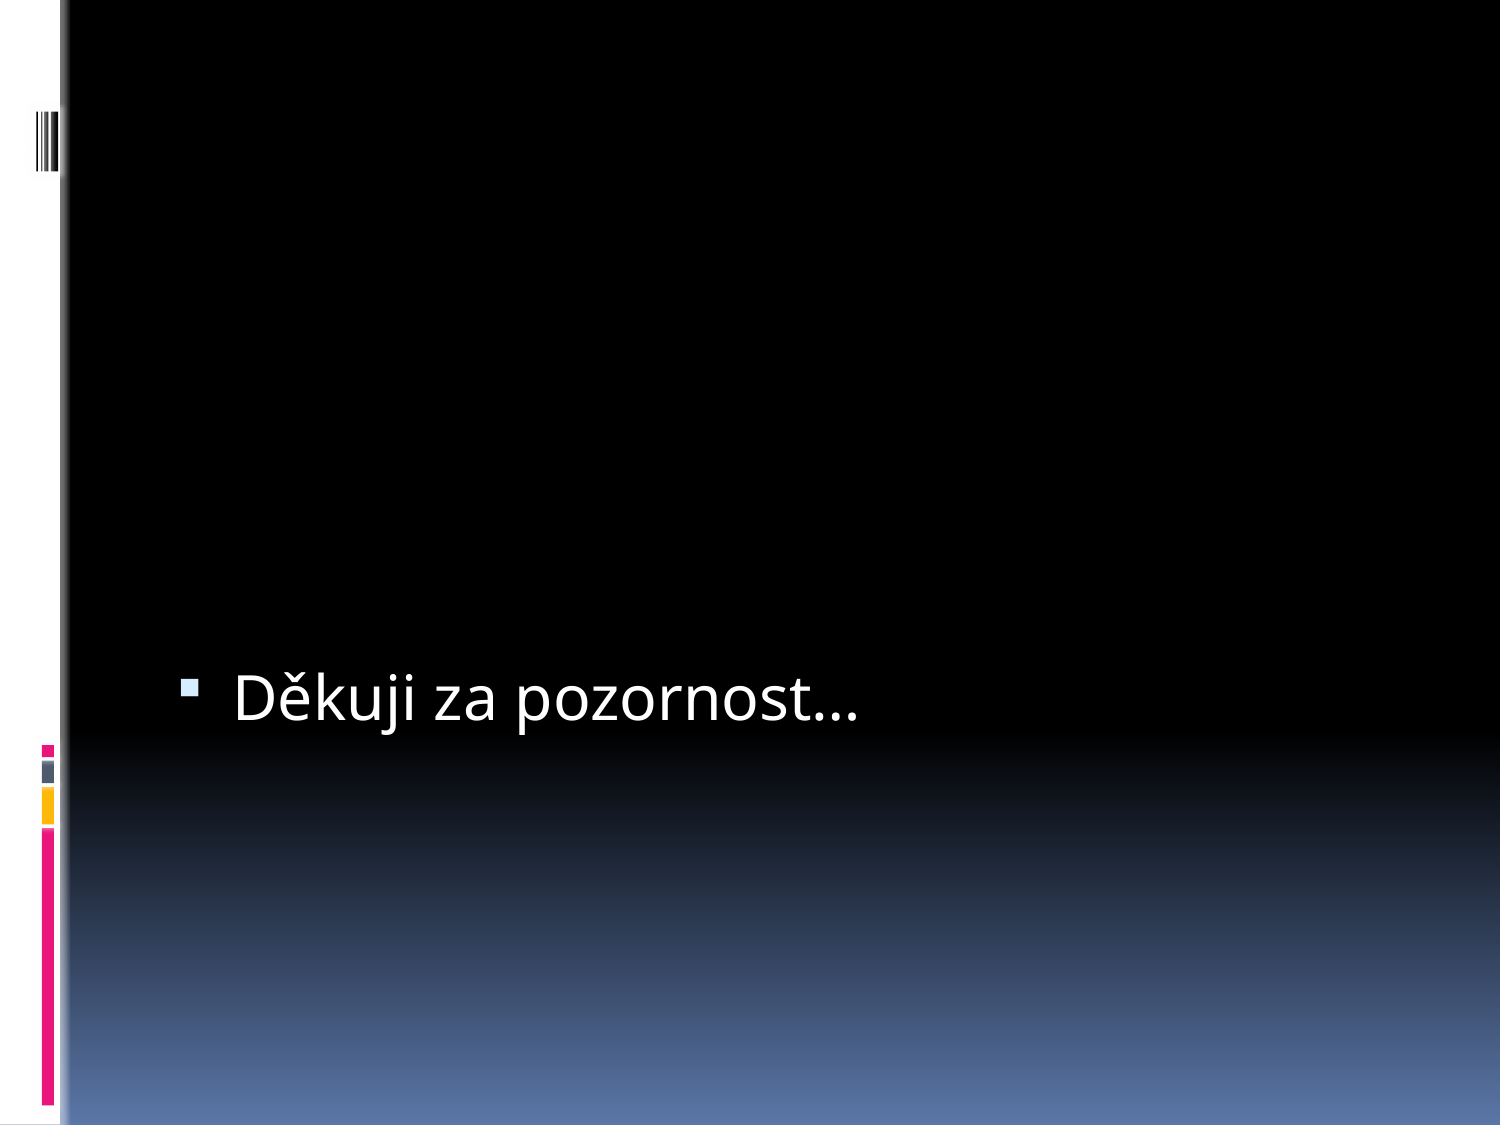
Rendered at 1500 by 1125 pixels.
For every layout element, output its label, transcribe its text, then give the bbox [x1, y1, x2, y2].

list Děkuji za pozornost… [150, 292, 1425, 1043]
